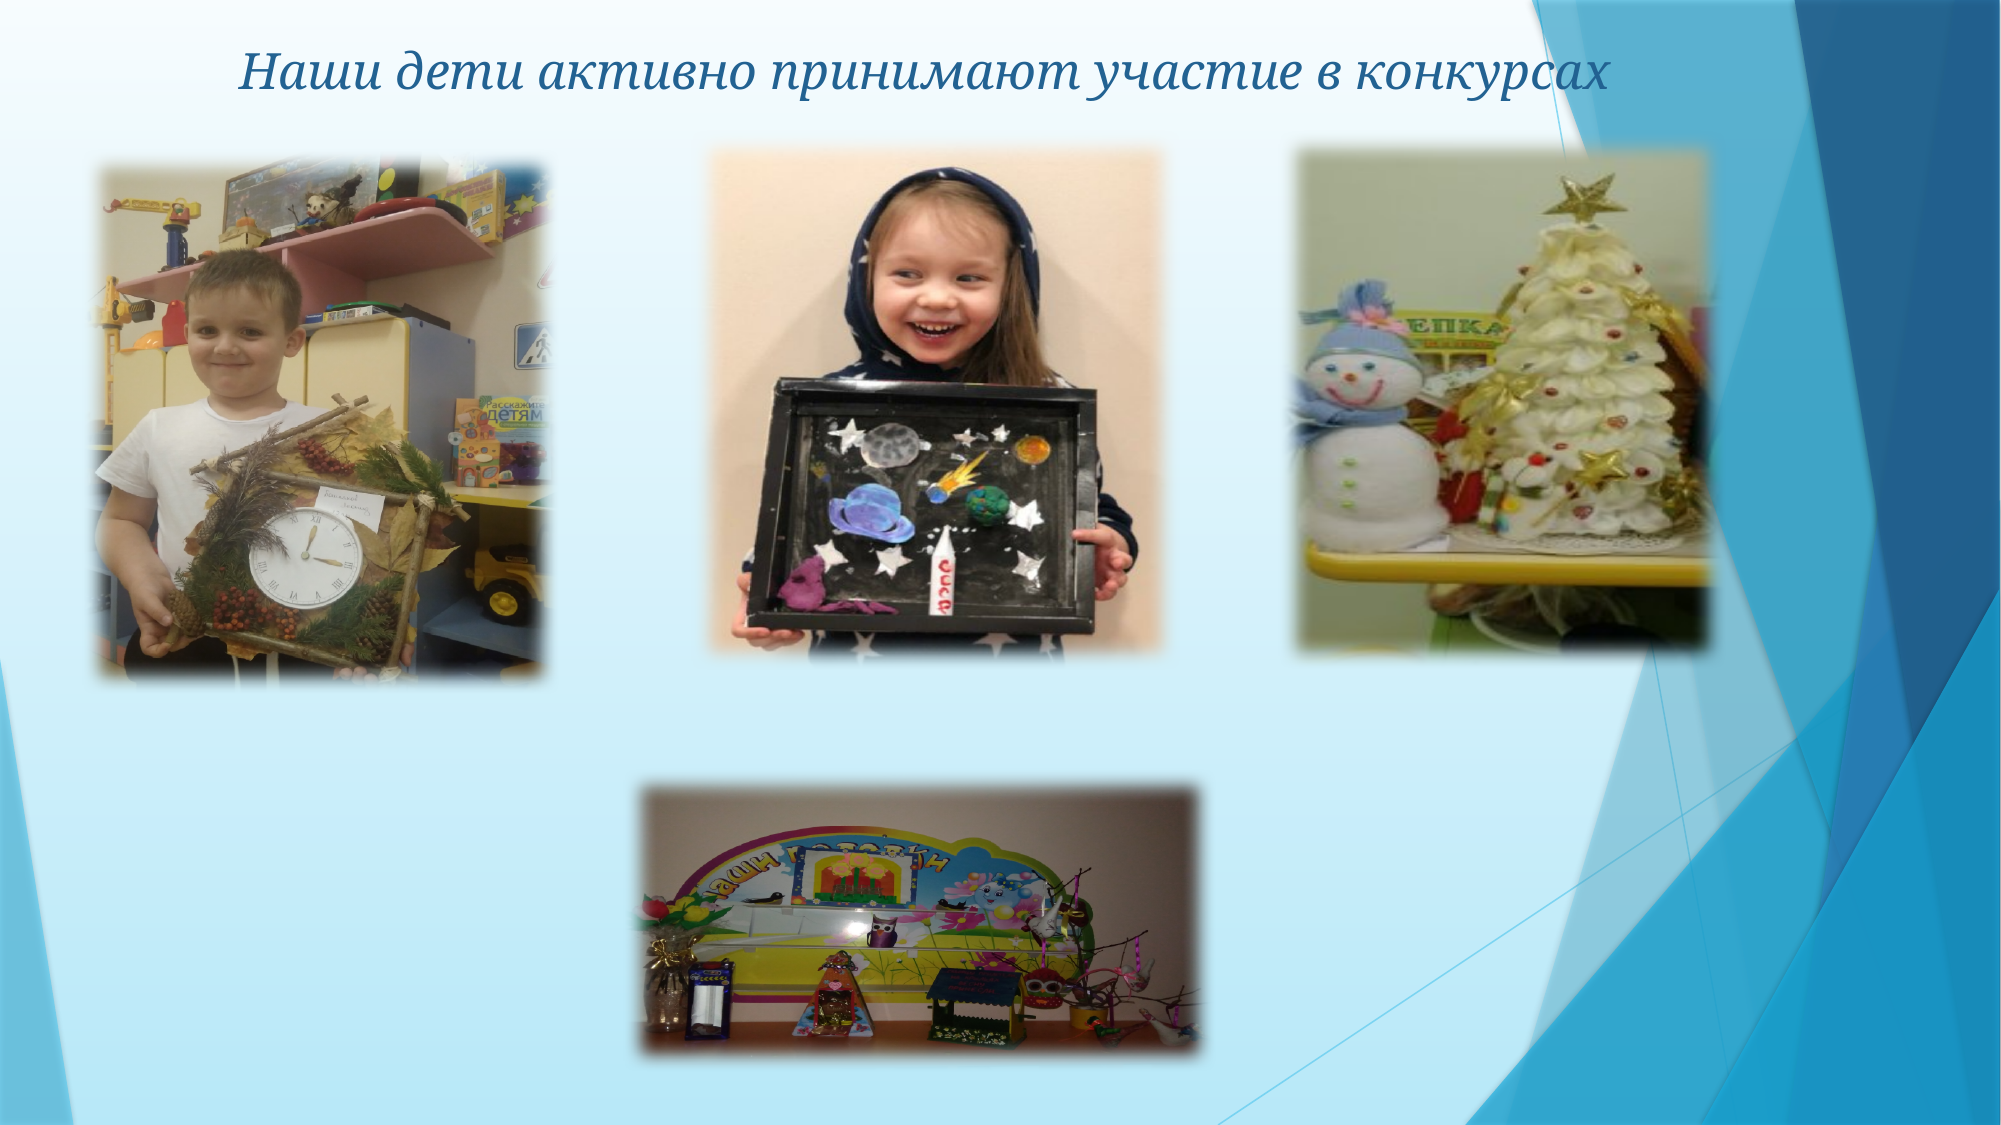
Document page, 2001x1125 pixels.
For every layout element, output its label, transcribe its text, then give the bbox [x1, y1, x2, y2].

picture [1278, 130, 1727, 670]
title Наши дети активно принимают участие в конкурсах [111, 31, 1740, 237]
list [82, 149, 561, 696]
picture [691, 130, 1180, 670]
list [622, 768, 1216, 1072]
